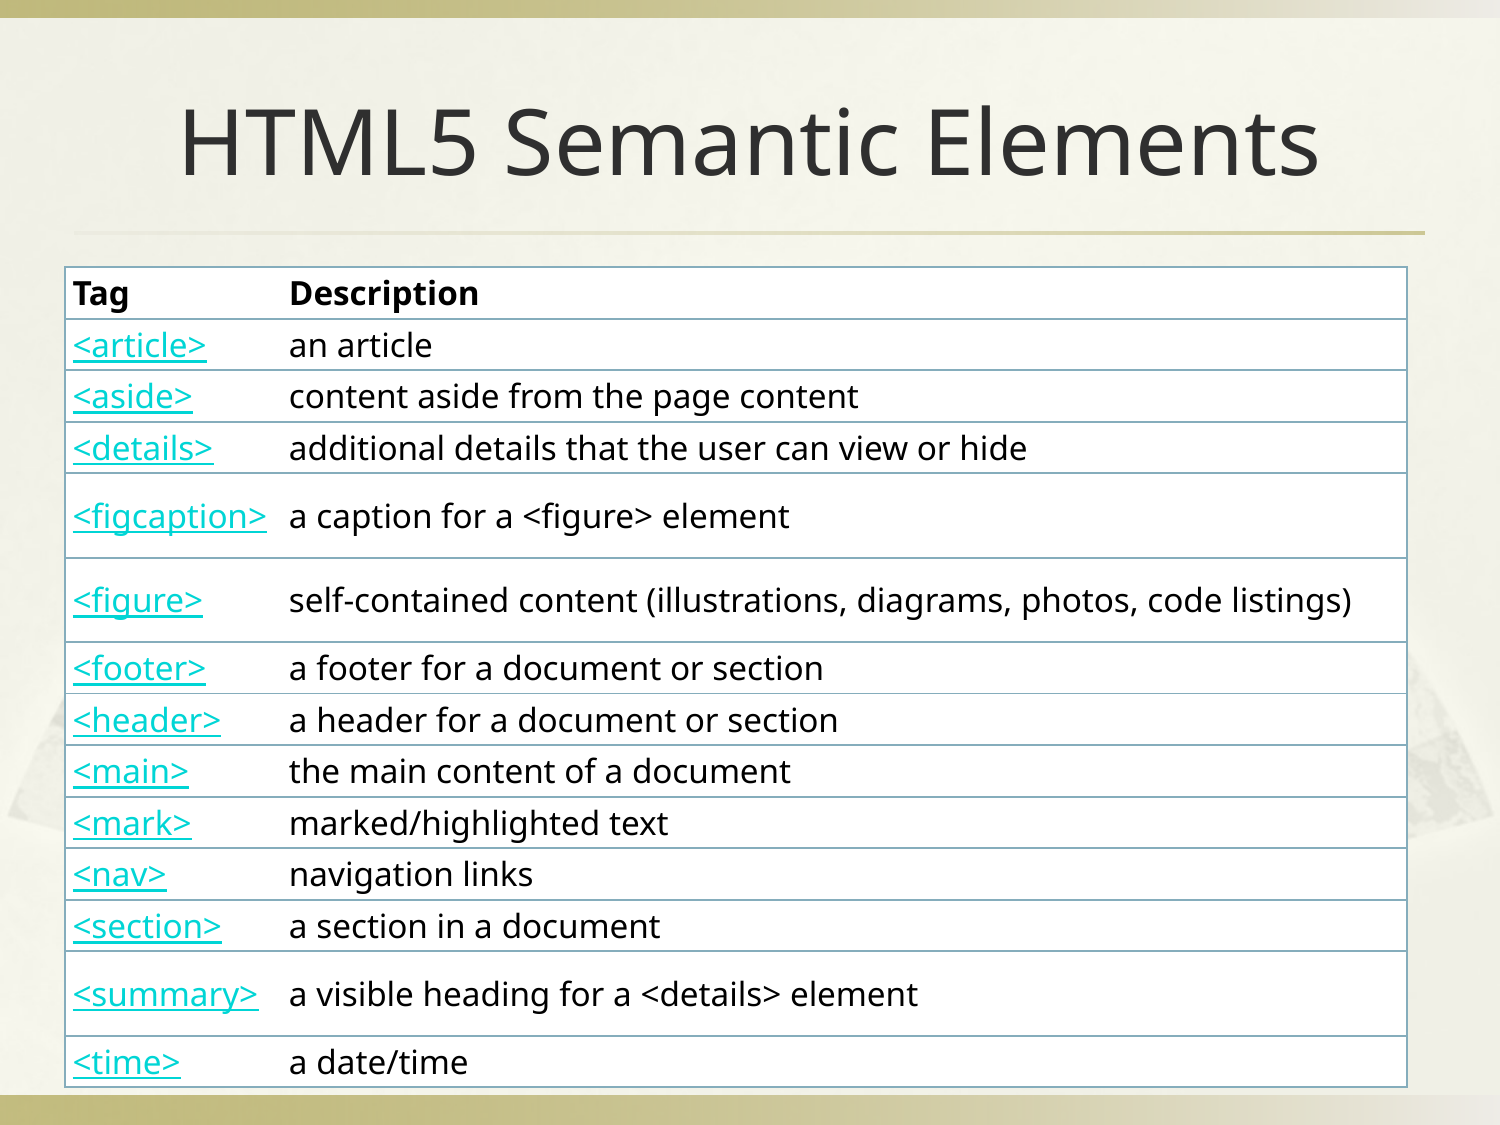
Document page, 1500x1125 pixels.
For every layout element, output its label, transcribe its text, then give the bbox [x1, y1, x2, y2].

table_cell a caption for a <figure> element [282, 474, 1406, 557]
table_cell a section in a document [282, 901, 1406, 950]
table_header Tag [66, 268, 282, 318]
table_cell <mark> [66, 798, 282, 847]
table_cell a footer for a document or section [282, 643, 1406, 693]
title HTML5 Semantic Elements [75, 45, 1425, 233]
table_cell <summary> [66, 952, 282, 1035]
table_cell a header for a document or section [282, 694, 1406, 744]
table_cell <figcaption> [66, 474, 282, 557]
table_header Description [282, 268, 1406, 318]
table_cell the main content of a document [282, 746, 1406, 796]
table_cell <aside> [66, 371, 282, 421]
table_cell navigation links [282, 849, 1406, 899]
table_cell a visible heading for a <details> element [282, 952, 1406, 1035]
table_cell <time> [66, 1037, 282, 1086]
table_cell a date/time [282, 1037, 1406, 1086]
table_cell <details> [66, 423, 282, 472]
table_cell marked/highlighted text [282, 798, 1406, 847]
table_cell <main> [66, 746, 282, 796]
table_cell <article> [66, 320, 282, 369]
table_cell <header> [66, 694, 282, 744]
table_cell <figure> [66, 559, 282, 641]
table_cell an article [282, 320, 1406, 369]
table_cell <section> [66, 901, 282, 950]
table_cell content aside from the page content [282, 371, 1406, 421]
table_cell <footer> [66, 643, 282, 693]
table_cell self-contained content (illustrations, diagrams, photos, code listings) [282, 559, 1406, 641]
picture [0, 18, 1500, 1095]
table_cell <nav> [66, 849, 282, 899]
table_cell additional details that the user can view or hide [282, 423, 1406, 472]
